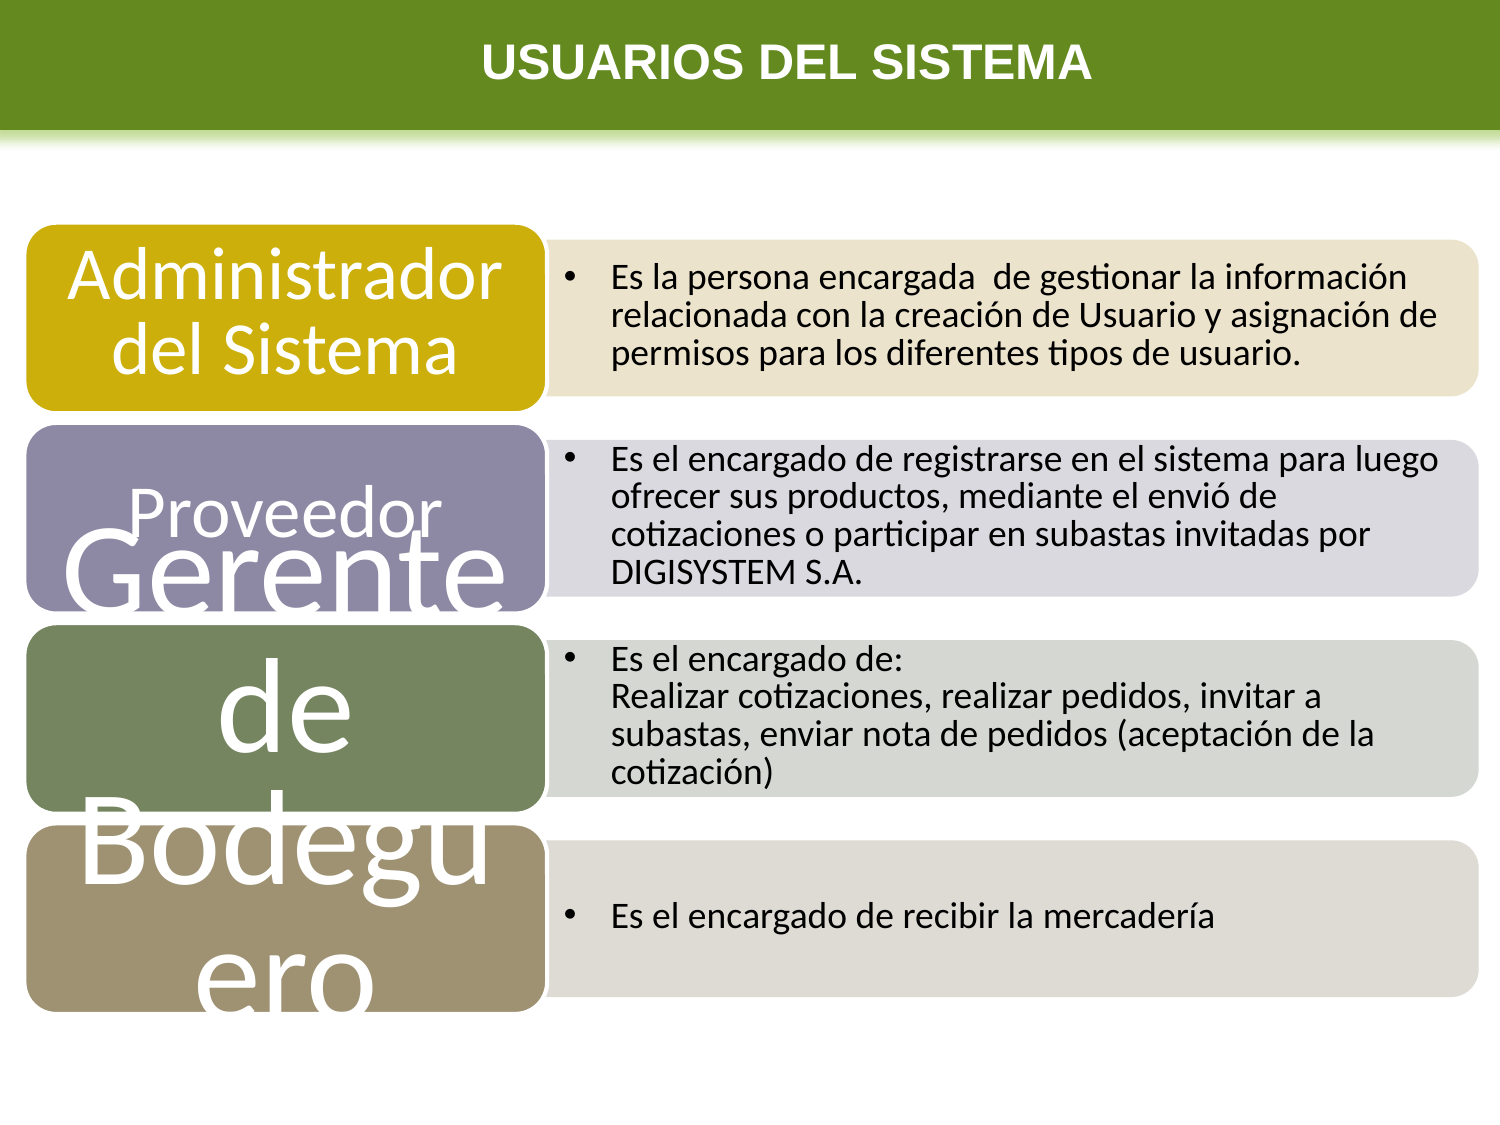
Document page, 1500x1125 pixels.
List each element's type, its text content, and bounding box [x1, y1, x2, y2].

text_box USUARIOS DEL SISTEMA [0, 0, 1500, 130]
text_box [24, 222, 1477, 1015]
